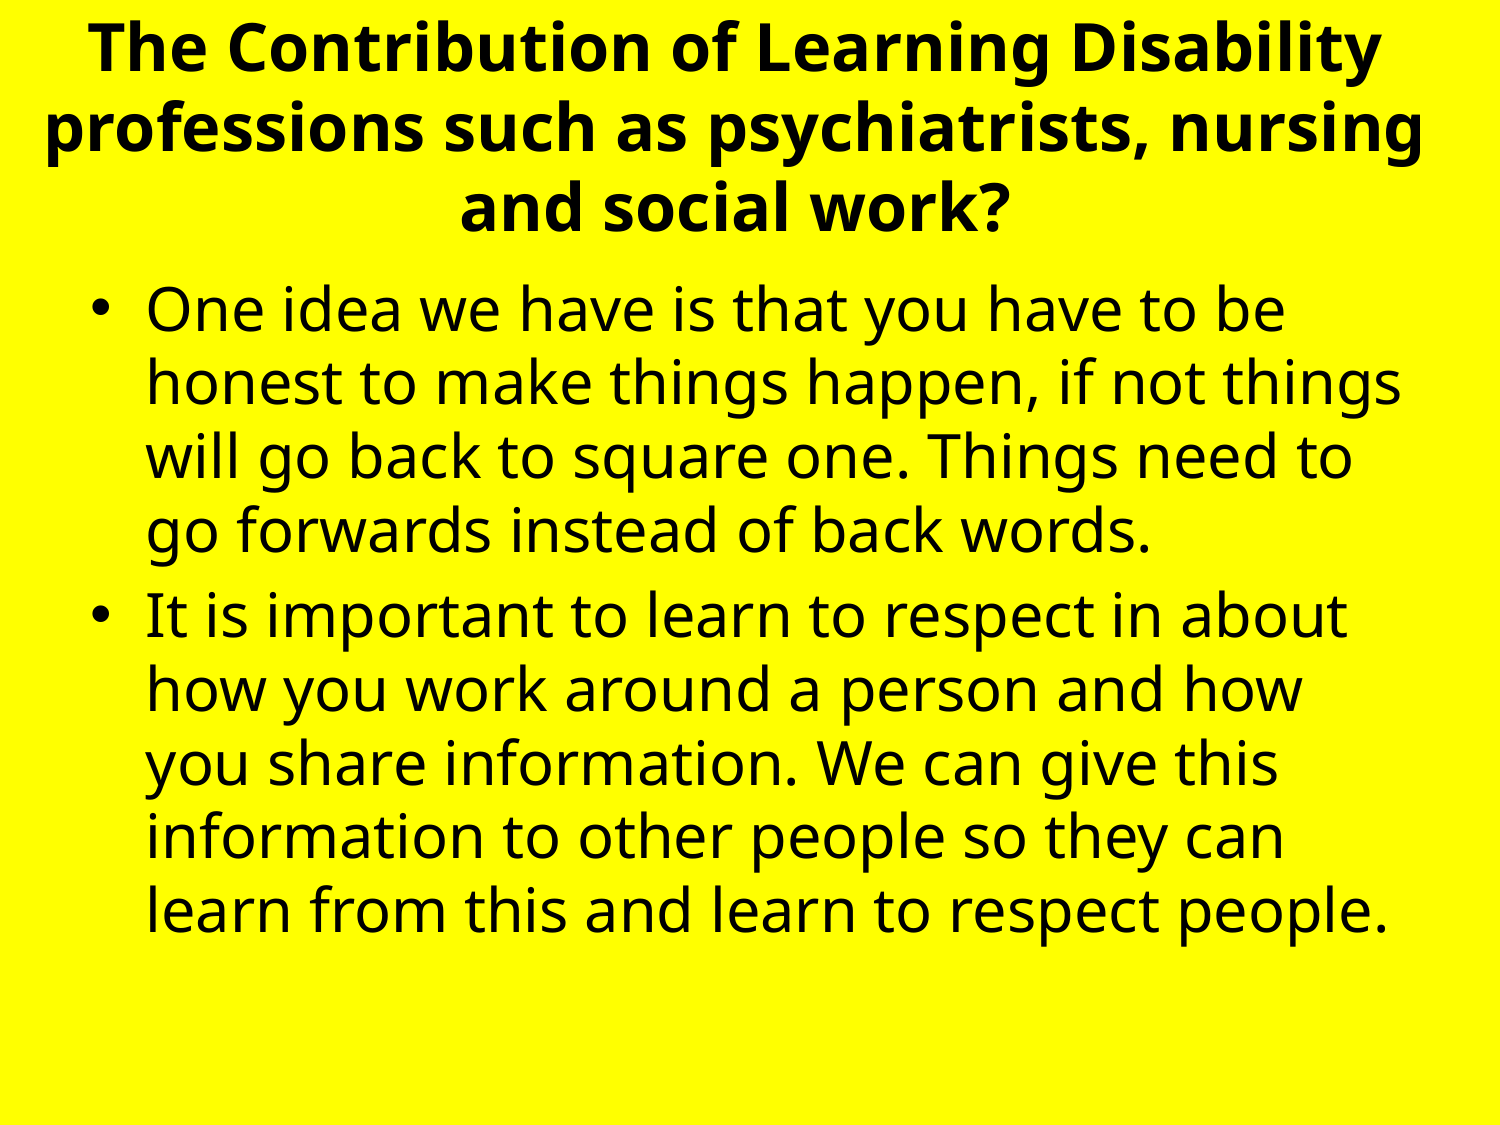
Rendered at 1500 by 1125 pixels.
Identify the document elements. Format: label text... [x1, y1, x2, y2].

list One idea we have is that you have to be honest to make things happen, if not things will go back to square one. Things need to go forwards instead of back words. It is important to learn to respect in about how you work around a person and how you share information. We can give this information to other people so they can learn from this and learn to respect people. [75, 262, 1425, 1005]
title The Contribution of Learning Disability professions such as psychiatrists, nursing and social work? [0, 30, 1471, 219]
